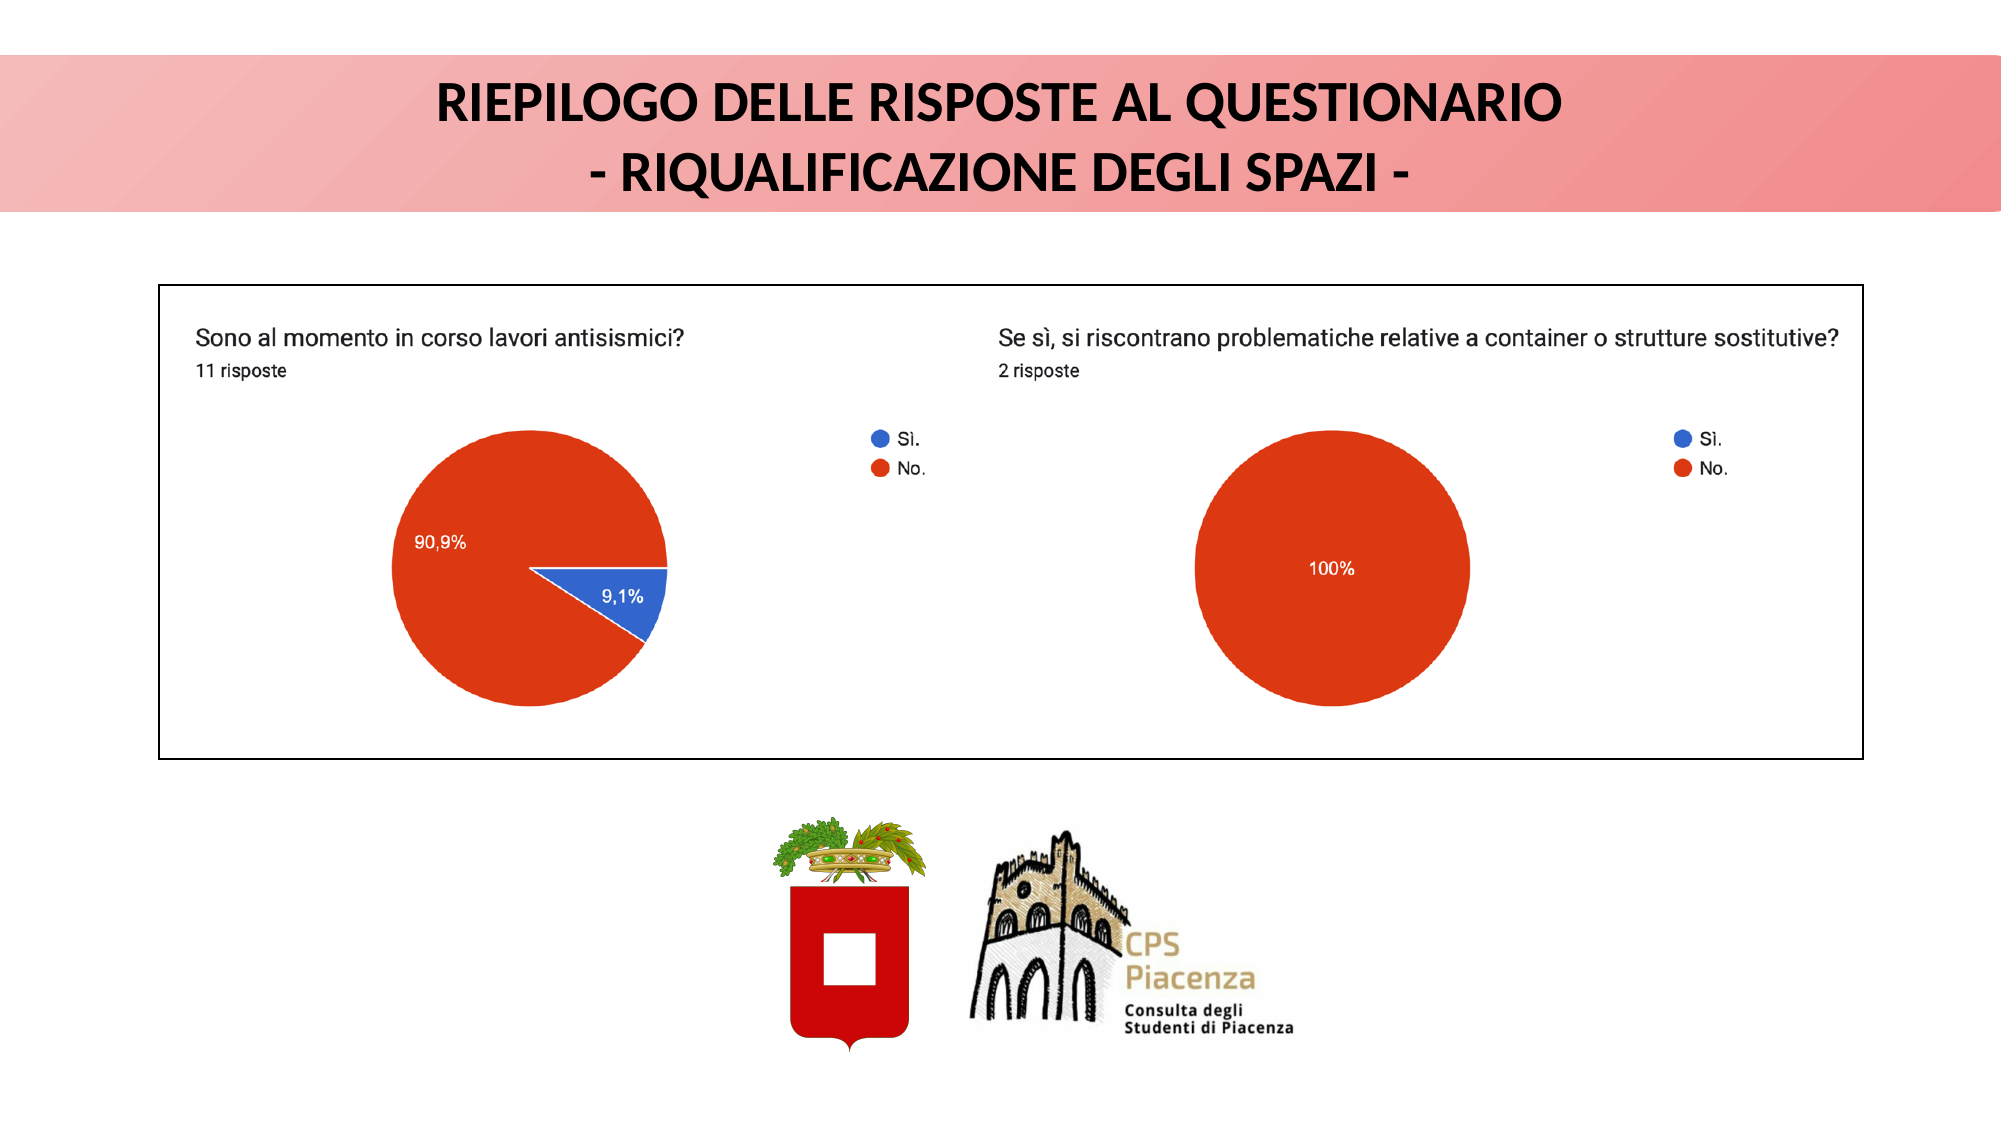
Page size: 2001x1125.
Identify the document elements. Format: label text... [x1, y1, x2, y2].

text_box [0, 54, 2000, 213]
picture [961, 820, 1325, 1052]
text_box RIEPILOGO DELLE RISPOSTE AL QUESTIONARIO - RIQUALIFICAZIONE DEGLI SPAZI - [378, 55, 1622, 211]
picture [772, 817, 926, 1052]
picture [158, 284, 1863, 759]
